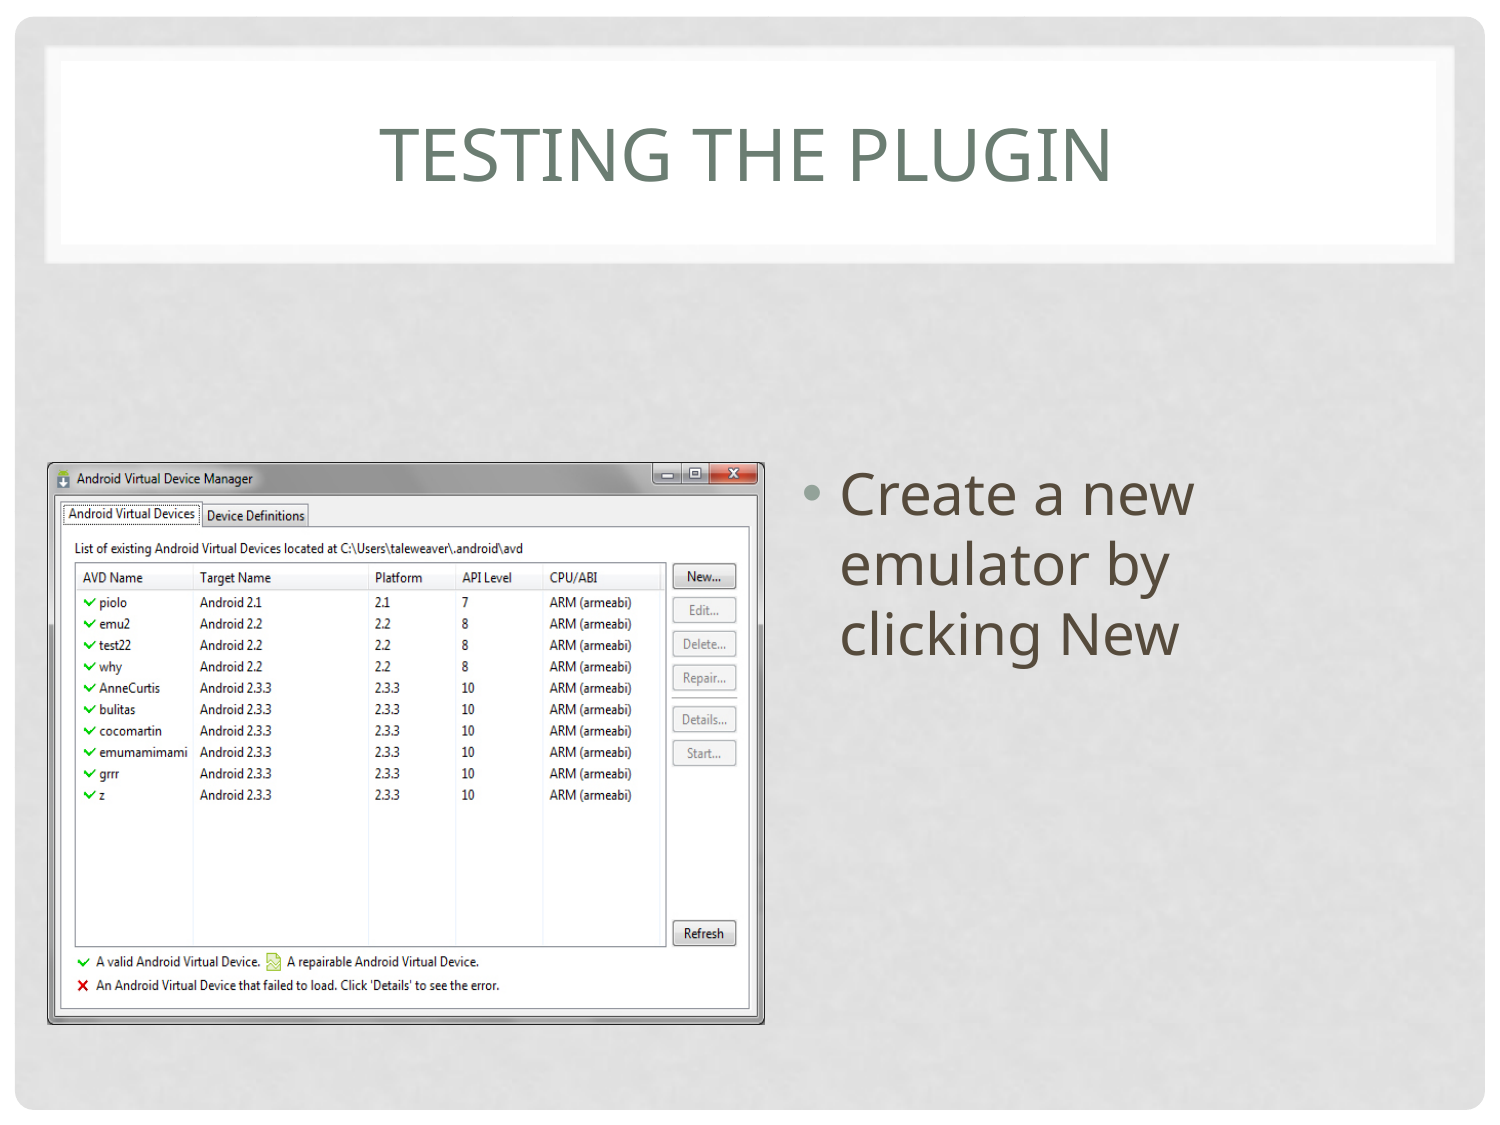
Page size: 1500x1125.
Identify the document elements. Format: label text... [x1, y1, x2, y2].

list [46, 462, 765, 1026]
list Create a new emulator by clicking New [768, 450, 1353, 1040]
title Testing the Plugin [69, 66, 1425, 238]
